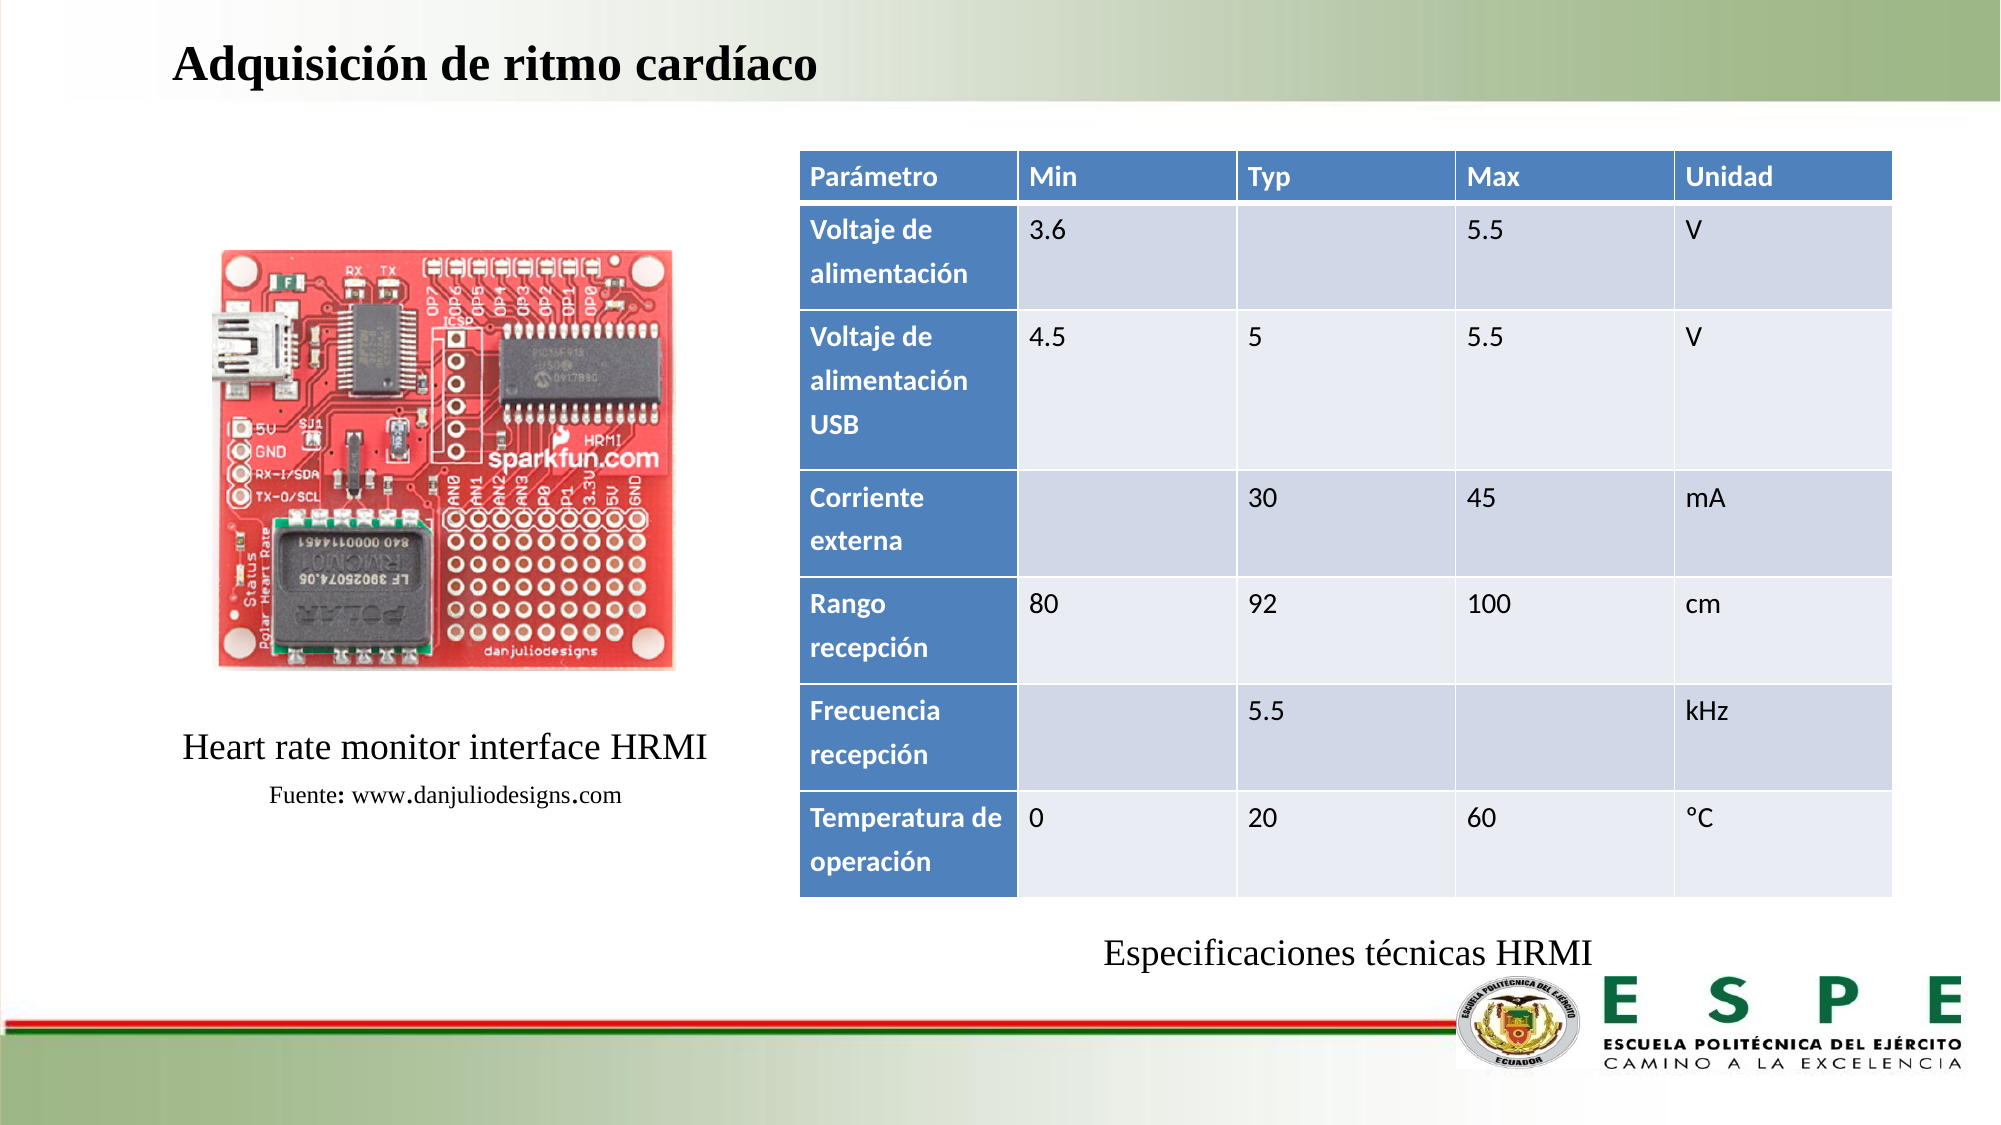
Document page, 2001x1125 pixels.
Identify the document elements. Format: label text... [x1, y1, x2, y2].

table_cell V [1675, 206, 1892, 309]
table_cell [1019, 685, 1236, 790]
table_cell 20 [1238, 792, 1455, 897]
table_cell Voltaje de alimentación [800, 206, 1017, 309]
table_cell 92 [1238, 578, 1455, 683]
table_cell 5.5 [1238, 685, 1455, 790]
table_cell ºC [1675, 792, 1892, 897]
table_cell Temperatura de operación [800, 792, 1017, 897]
table_cell 5.5 [1456, 206, 1674, 309]
picture [0, 0, 2001, 1125]
table_cell Rango recepción [800, 578, 1017, 683]
table_cell 80 [1019, 578, 1236, 683]
table_cell [1238, 206, 1455, 309]
table_cell kHz [1675, 685, 1892, 790]
table_cell mA [1675, 471, 1892, 576]
table_cell V [1675, 311, 1892, 469]
table_header Min [1019, 151, 1236, 200]
table_header Max [1456, 151, 1674, 200]
text_box Heart rate monitor interface HRMI Fuente: www.danjuliodesigns.com [0, 714, 798, 818]
table_cell 45 [1456, 471, 1674, 576]
table_header Unidad [1675, 151, 1892, 200]
table_cell 30 [1238, 471, 1455, 576]
table_cell 100 [1456, 578, 1674, 683]
table_cell 4.5 [1019, 311, 1236, 469]
table_cell 5 [1238, 311, 1455, 469]
table_cell cm [1675, 578, 1892, 683]
table_header Typ [1238, 151, 1455, 200]
table_cell 3.6 [1019, 206, 1236, 309]
table_cell Corriente externa [800, 471, 1017, 576]
text_box Adquisición de ritmo cardíaco [157, 22, 834, 98]
text_box Especificaciones técnicas HRMI [1088, 920, 1609, 981]
table_header Parámetro [800, 151, 1017, 200]
table_cell 0 [1019, 792, 1236, 897]
table_cell 5.5 [1456, 311, 1674, 469]
table_cell 60 [1456, 792, 1674, 897]
table_cell [1019, 471, 1236, 576]
table_cell [1456, 685, 1674, 790]
table_cell Frecuencia recepción [800, 685, 1017, 790]
table_cell Voltaje de alimentación USB [800, 311, 1017, 469]
